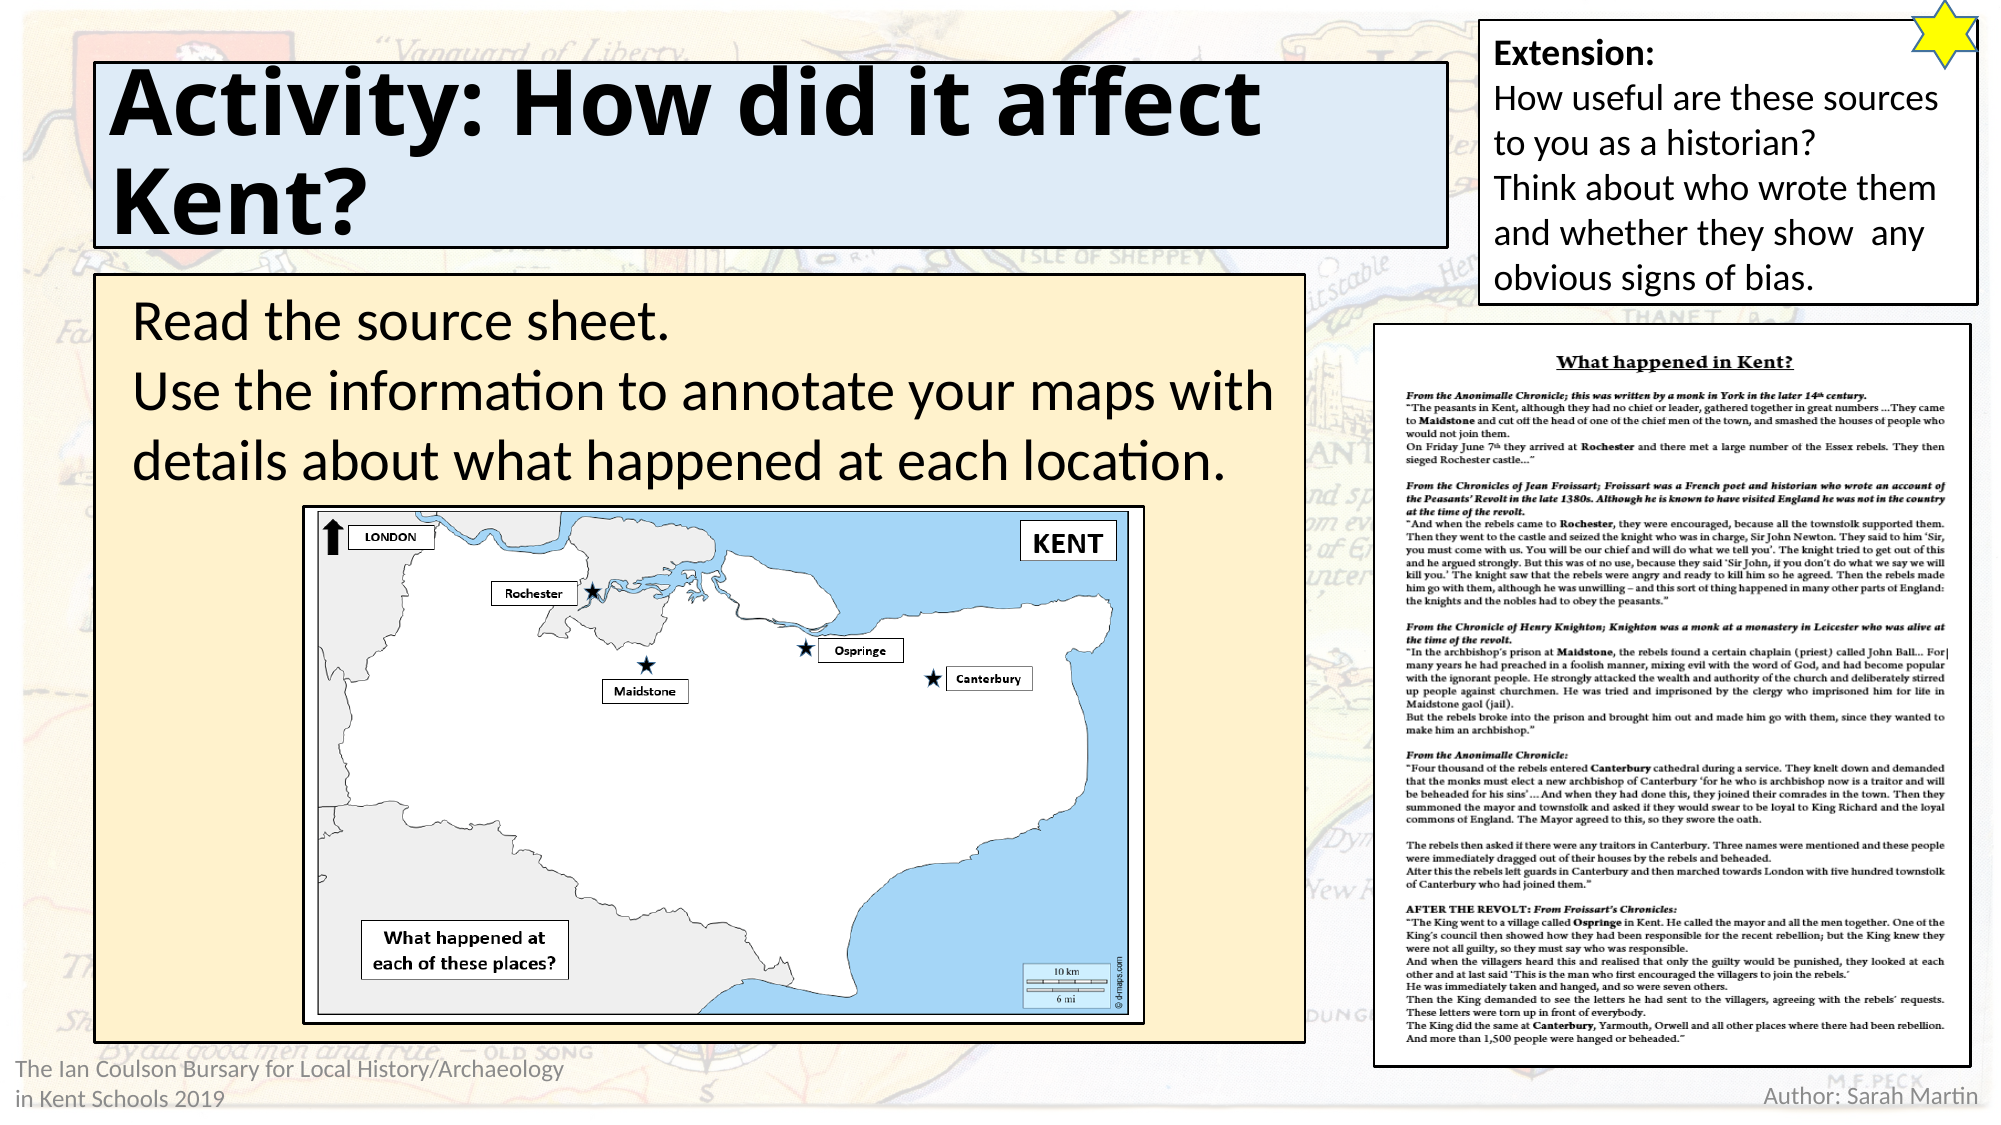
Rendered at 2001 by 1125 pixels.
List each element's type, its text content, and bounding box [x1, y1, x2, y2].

picture [1375, 325, 1970, 1066]
slide_number The Ian Coulson Bursary for Local History/Archaeology in Kent Schools 2019 [0, 1069, 588, 1125]
text_box Extension: How useful are these sources to you as a historian? Think about who wrote them and whether they show any obvious signs of bias. [1478, 20, 1978, 305]
title Activity: How did it affect Kent? [94, 62, 1448, 248]
text_box [1910, 0, 1980, 71]
list Read the source sheet. Use the information to annotate your maps with details about what happened at each location. [94, 274, 1305, 1043]
picture [304, 507, 1143, 1023]
footer Author: Sarah Martin [1325, 1065, 2000, 1125]
